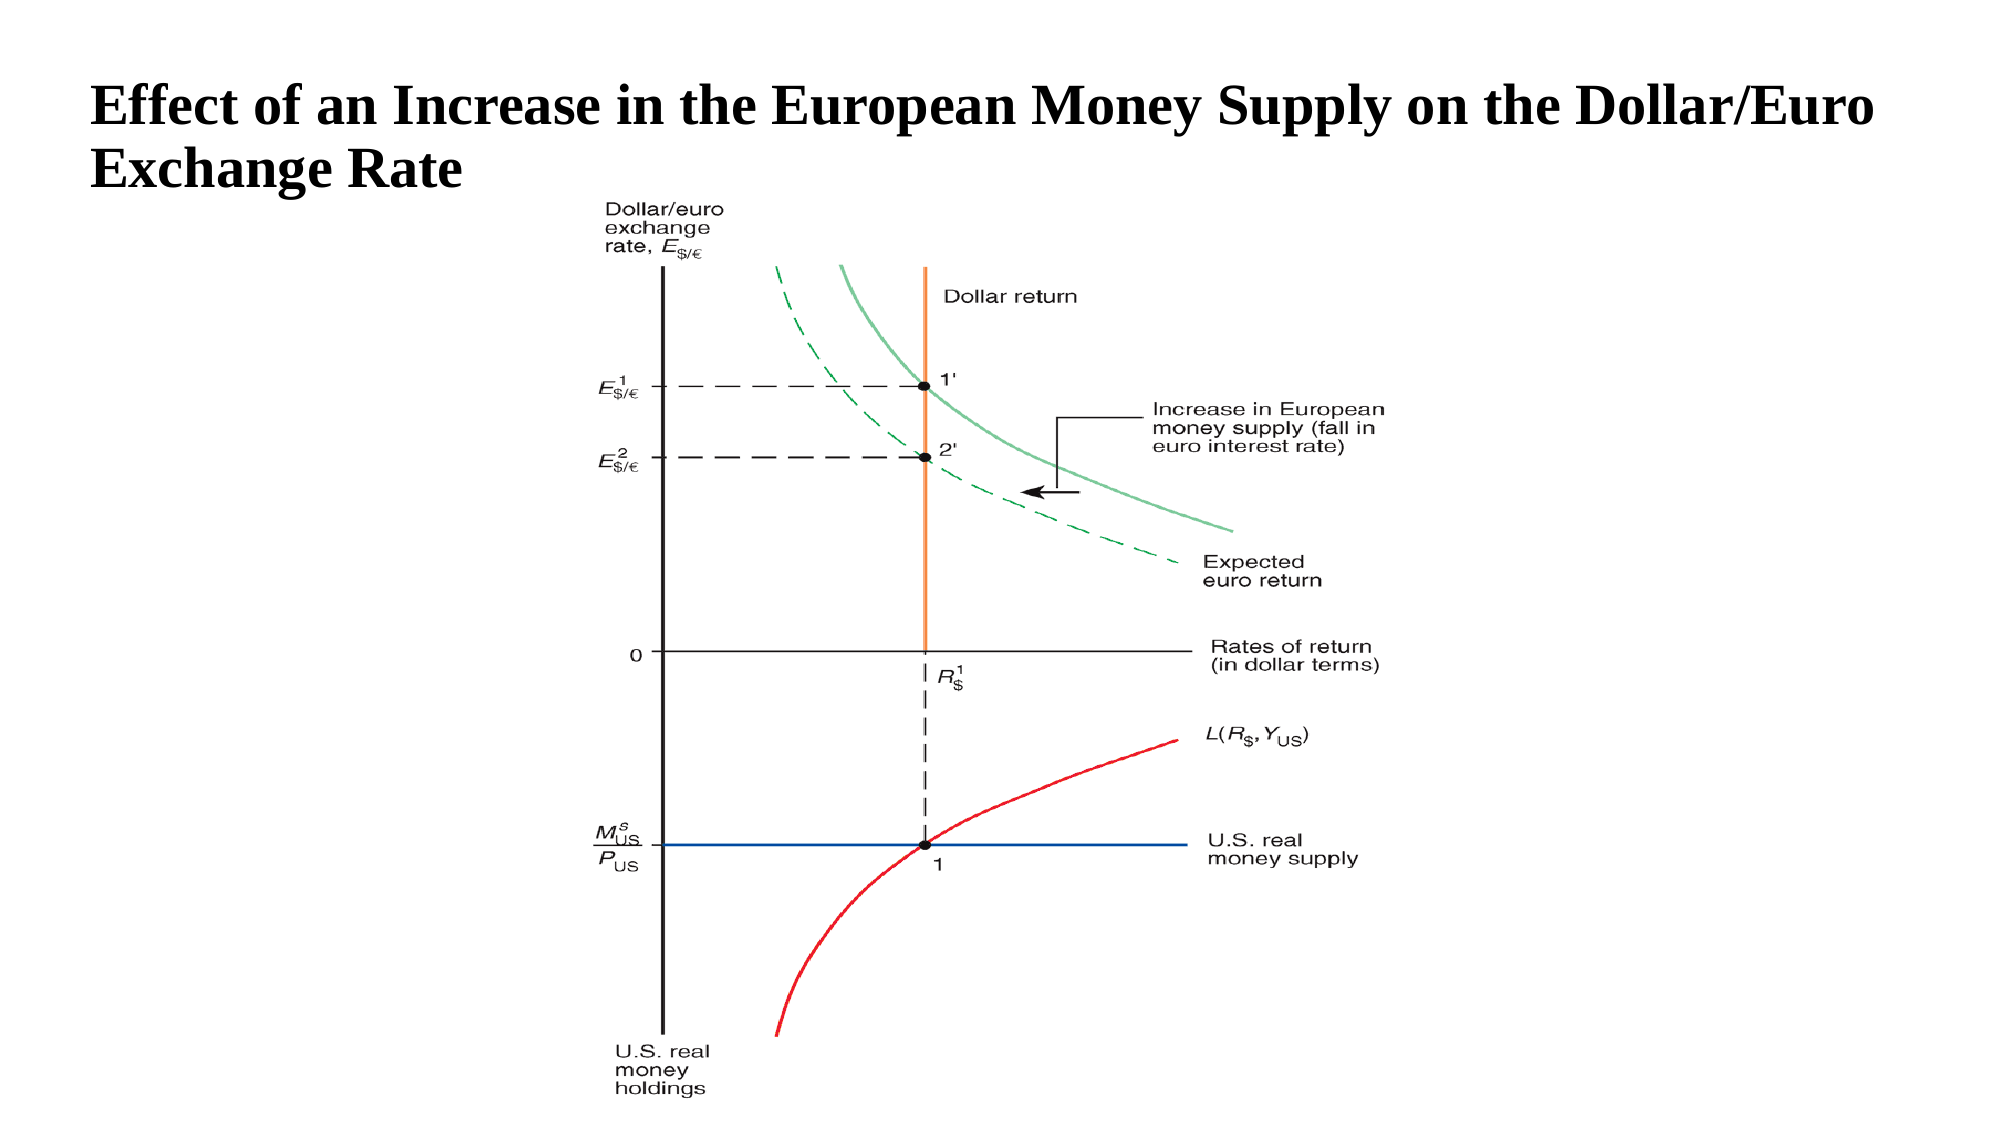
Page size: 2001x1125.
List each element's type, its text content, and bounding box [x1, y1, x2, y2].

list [592, 192, 1393, 1102]
title Effect of an Increase in the European Money Supply on the Dollar/Euro Exchange Rate [75, 43, 1963, 231]
